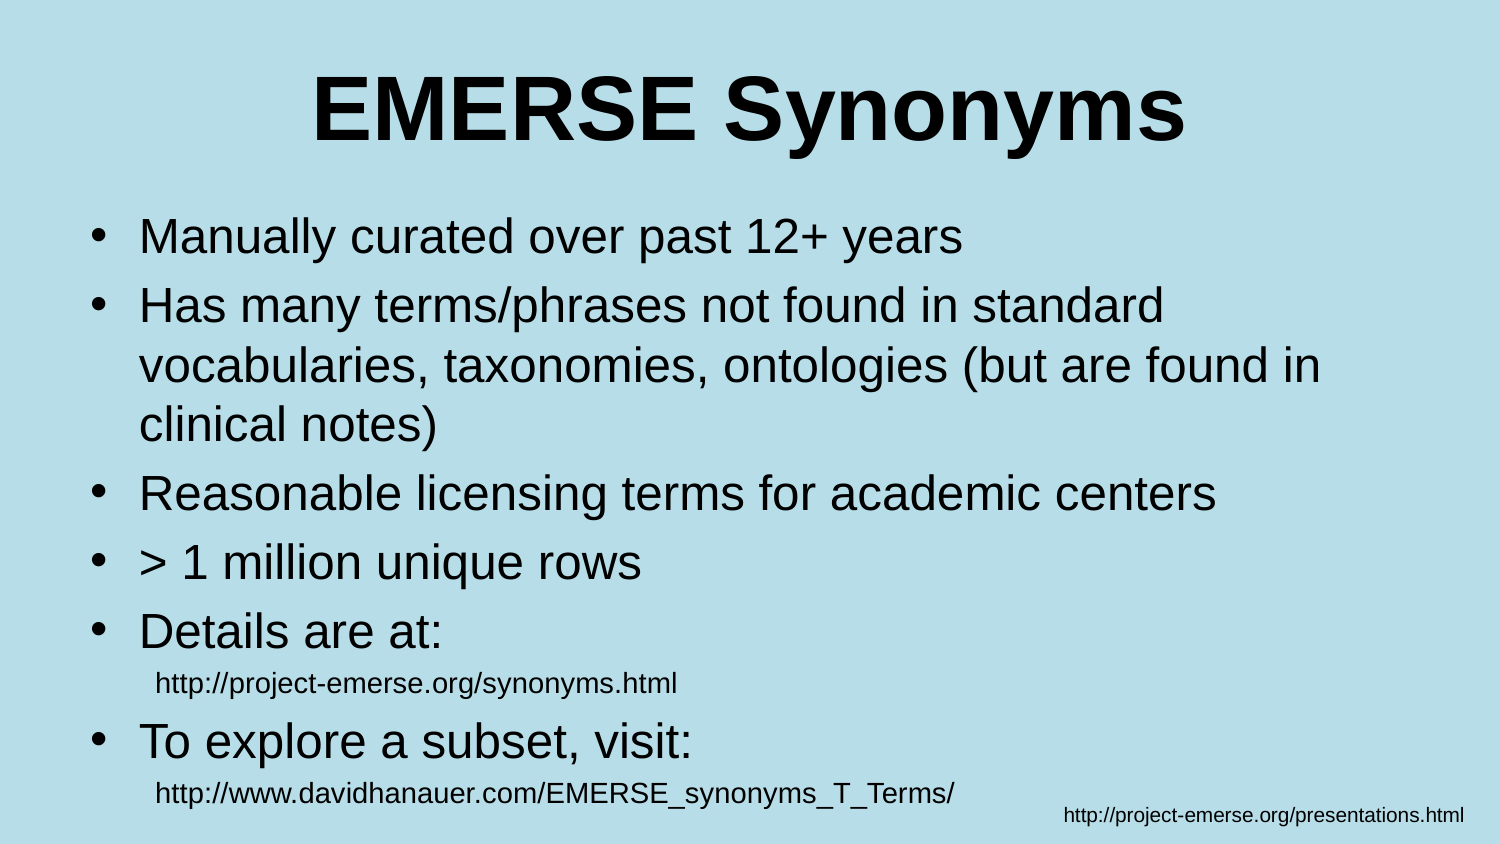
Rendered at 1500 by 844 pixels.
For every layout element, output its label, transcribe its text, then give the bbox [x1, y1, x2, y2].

text_box http://project-emerse.org/presentations.html [1048, 794, 1497, 835]
title EMERSE Synonyms [75, 33, 1425, 175]
list Manually curated over past 12+ years Has many terms/phrases not found in standard vocabularies, taxonomies, ontologies (but are found in clinical notes) Reasonable licensing terms for academic centers > 1 million unique rows Details are at: http://project-emerse.org/synonyms.html To explore a subset, visit: http://www.davidhanauer.com/EMERSE_synonyms_T_Terms/ [75, 196, 1449, 822]
